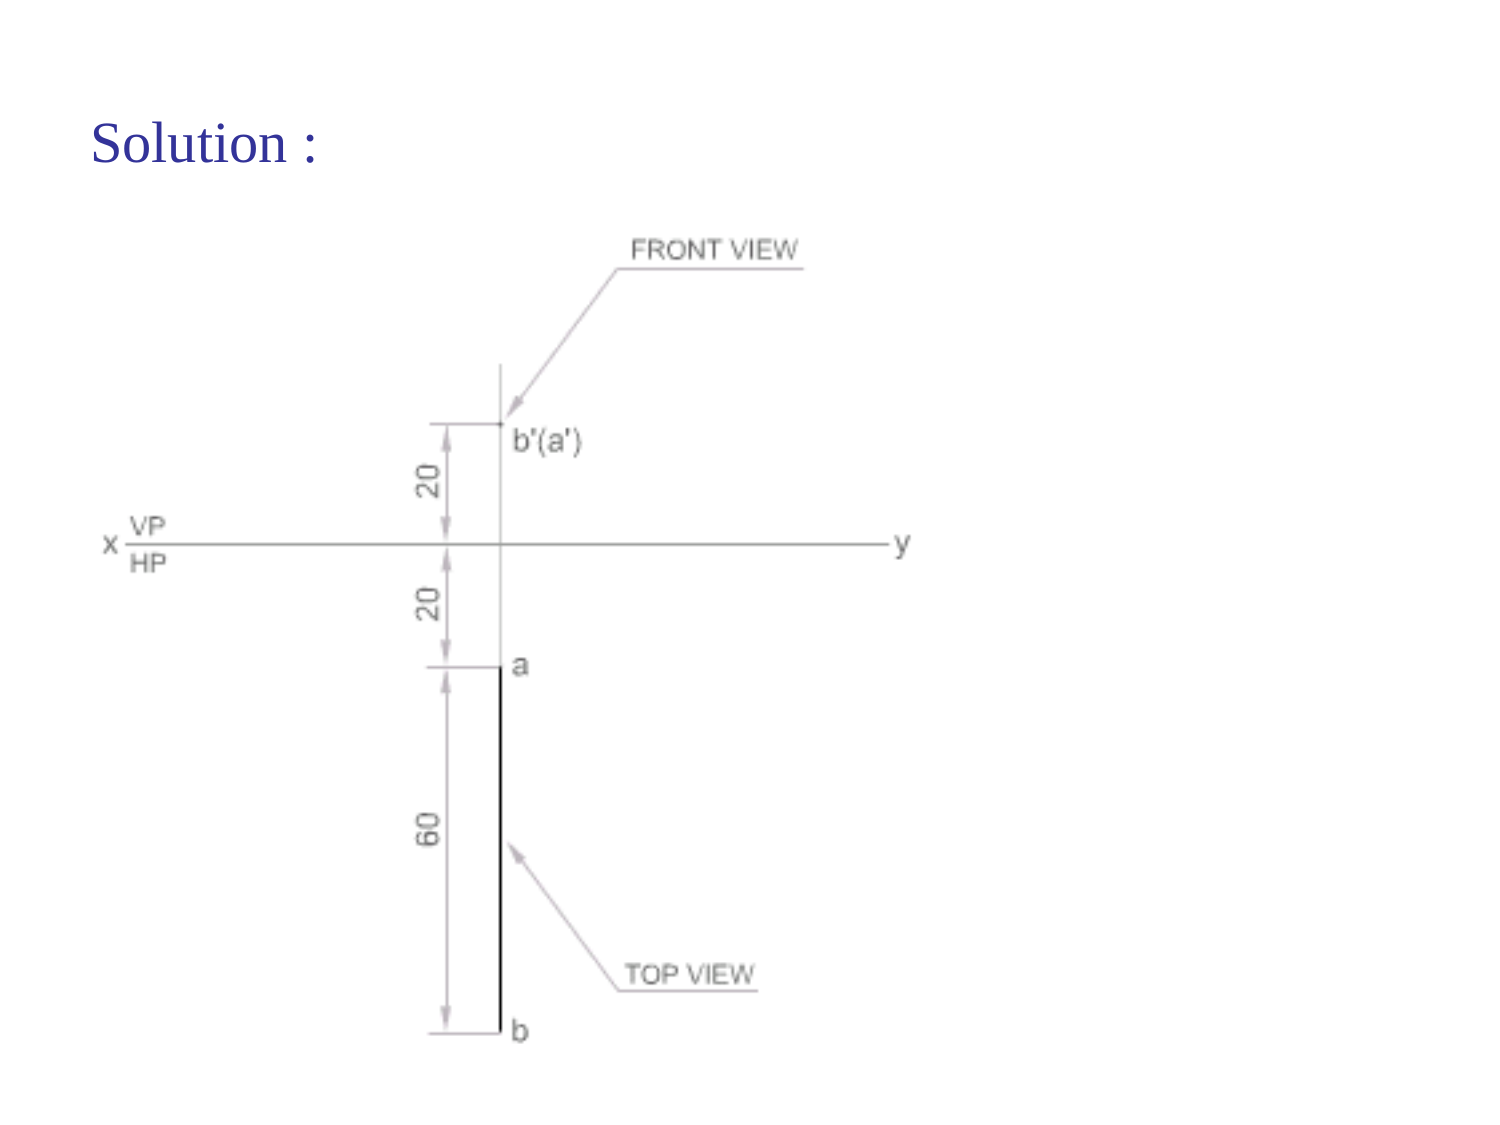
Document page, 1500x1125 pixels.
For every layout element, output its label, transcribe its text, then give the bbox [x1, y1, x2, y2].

title Solution : [74, 44, 1426, 233]
picture [62, 231, 1051, 1060]
